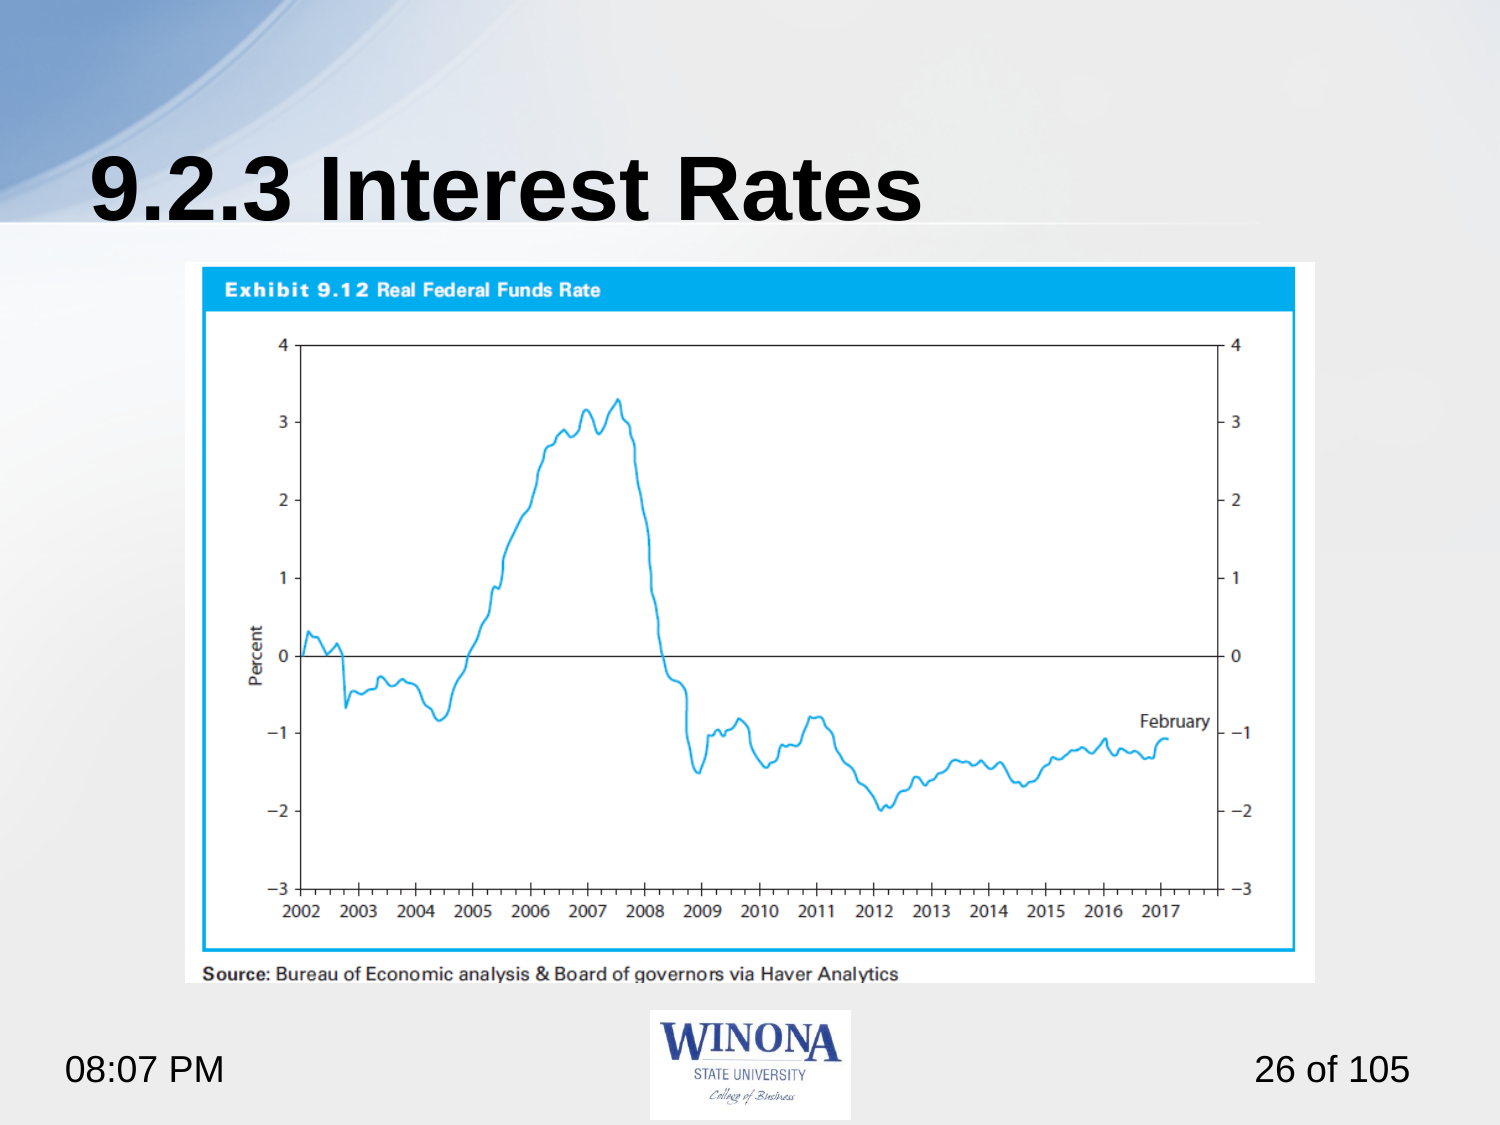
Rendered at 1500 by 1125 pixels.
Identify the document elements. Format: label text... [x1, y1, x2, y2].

picture [0, 0, 1500, 1125]
title 9.2.3 Interest Rates [75, 58, 1425, 247]
